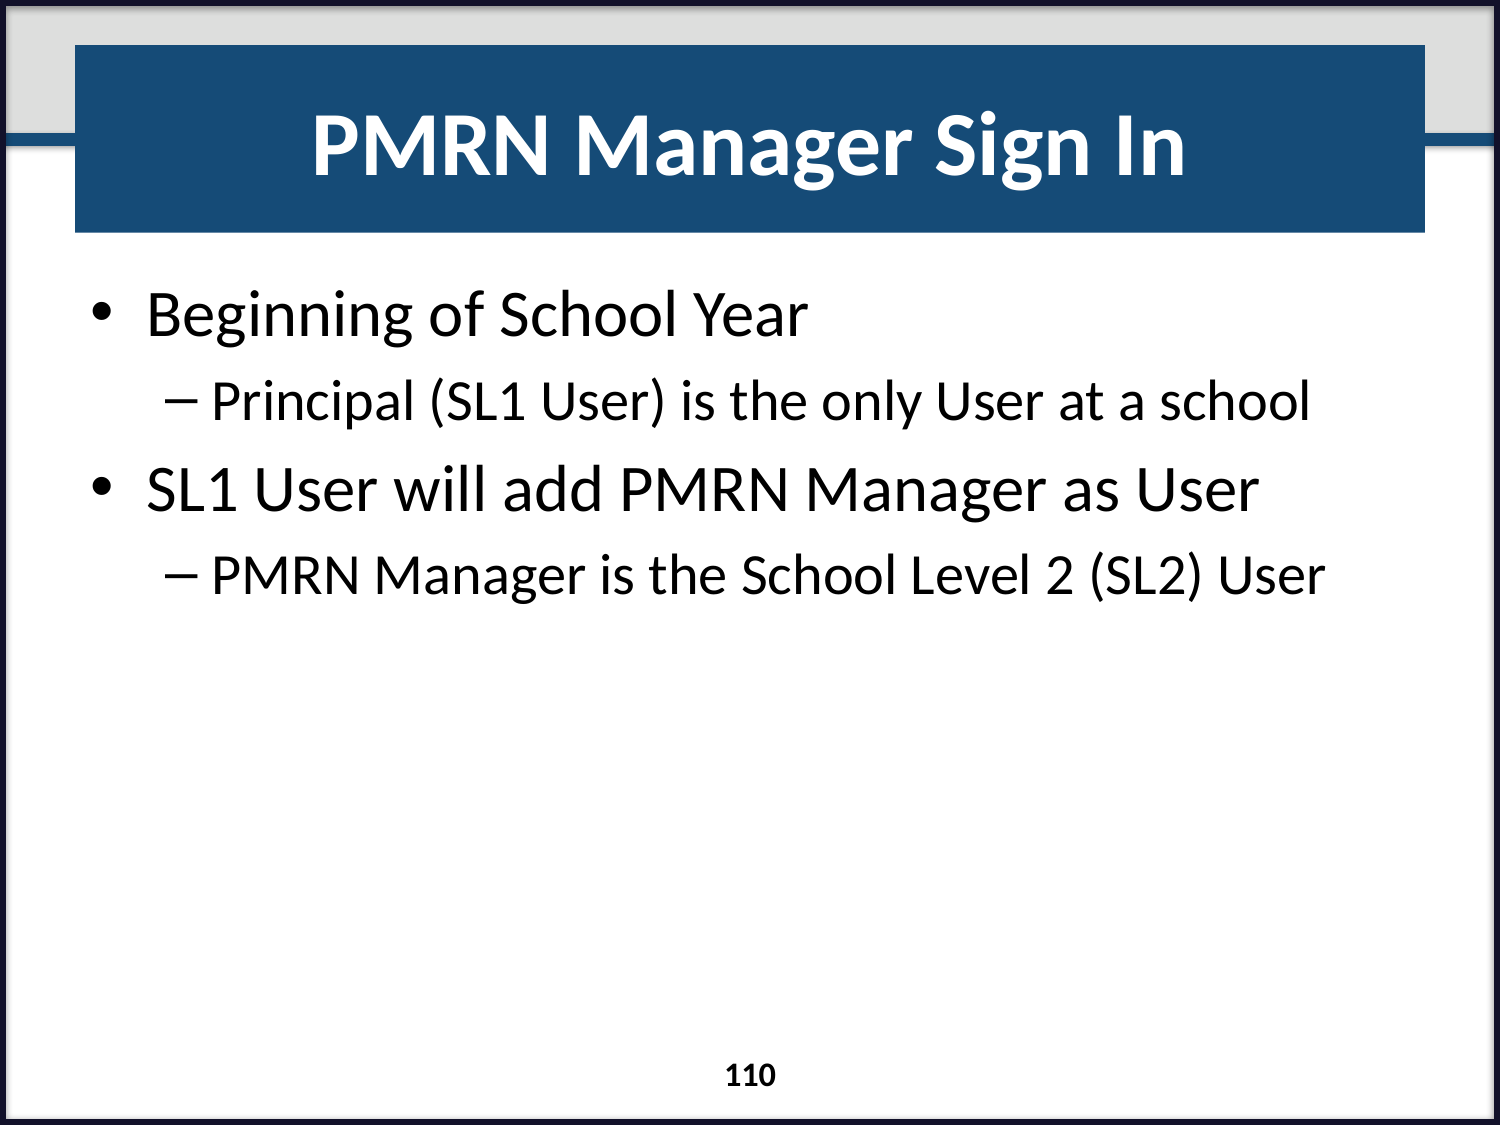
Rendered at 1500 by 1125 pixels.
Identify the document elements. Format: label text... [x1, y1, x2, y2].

list Beginning of School Year Principal (SL1 User) is the only User at a school SL1 User will add PMRN Manager as User PMRN Manager is the School Level 2 (SL2) User [75, 262, 1425, 1005]
slide_number 110 [575, 1042, 925, 1103]
title PMRN Manager Sign In [75, 45, 1425, 233]
